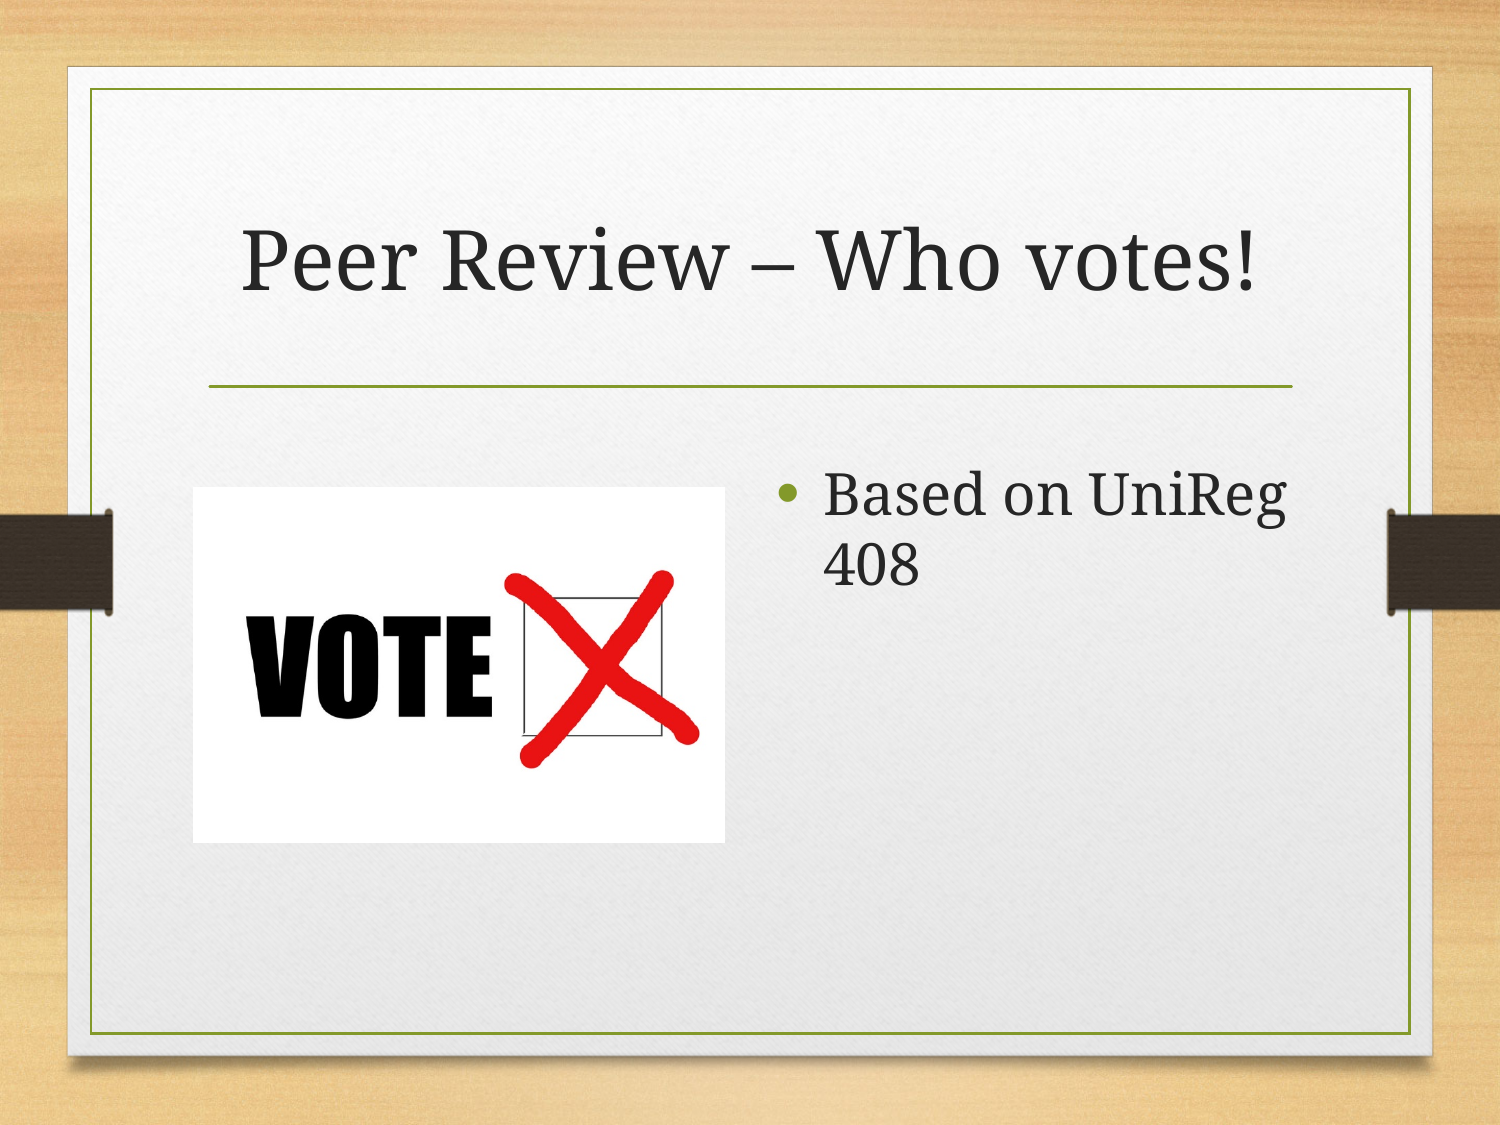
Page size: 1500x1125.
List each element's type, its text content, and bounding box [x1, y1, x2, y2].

title Peer Review – Who votes! [193, 150, 1309, 365]
picture [0, 0, 1500, 1125]
list Based on UniReg 408 [761, 450, 1309, 894]
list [192, 486, 726, 844]
